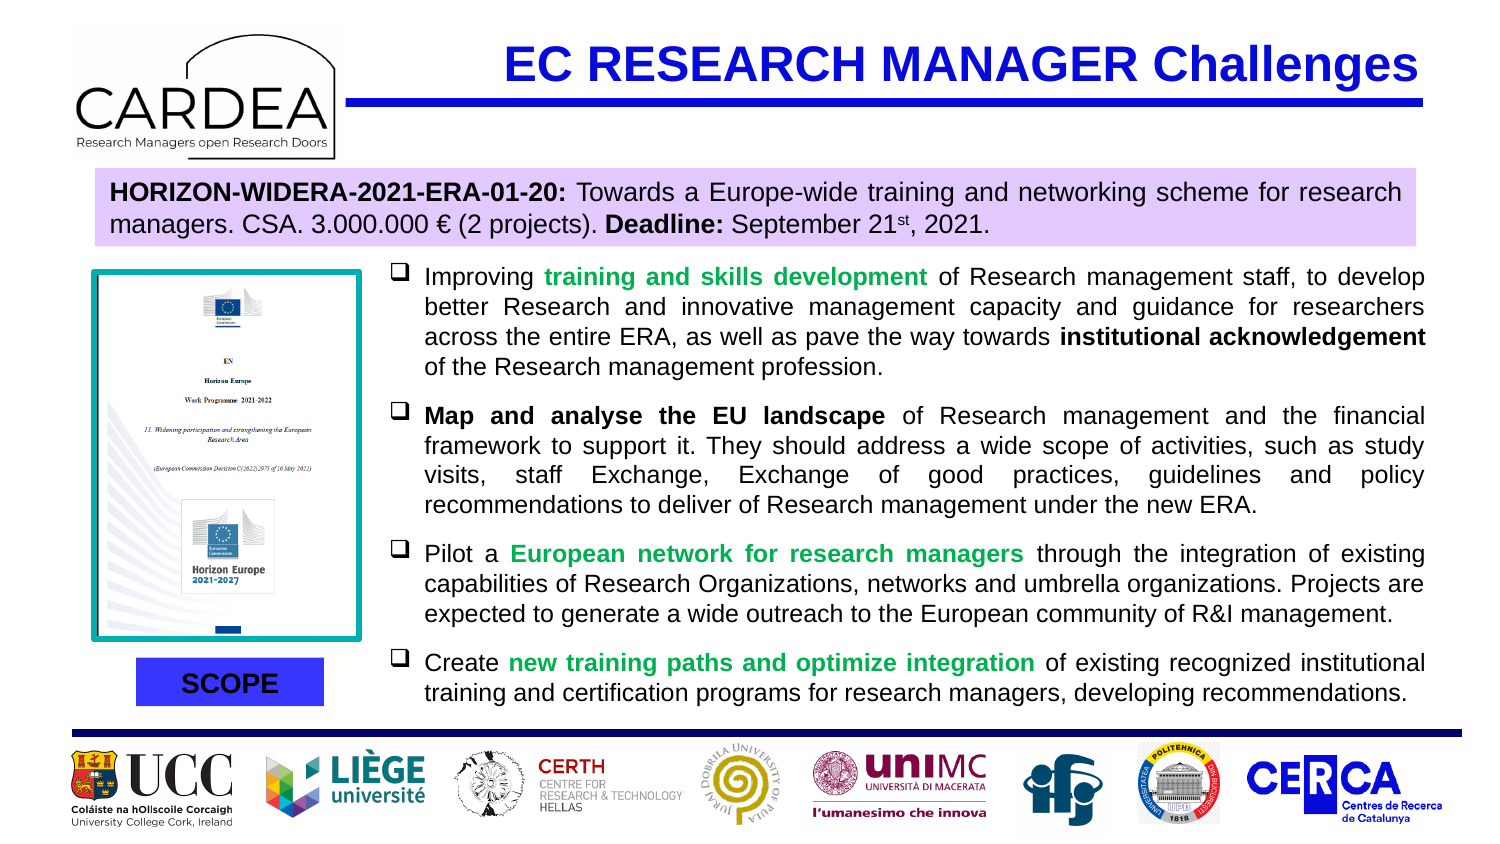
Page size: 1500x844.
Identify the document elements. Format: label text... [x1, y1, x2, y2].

text_box Improving training and skills development of Research management staff, to develop better Research and innovative management capacity and guidance for researchers across the entire ERA, as well as pave the way towards institutional acknowledgement of the Research management profession. Map and analyse the EU landscape of Research management and the financial framework to support it. They should address a wide scope of activities, such as study visits, staff Exchange, Exchange of good practices, guidelines and policy recommendations to deliver of Research management under the new ERA. Pilot a European network for research managers through the integration of existing capabilities of Research Organizations, networks and umbrella organizations. Projects are expected to generate a wide outreach to the European community of R&I management. Create new training paths and optimize integration of existing recognized institutional training and certification programs for research managers, developing recommendations. [374, 253, 1442, 732]
text_box EC RESEARCH MANAGER Challenges [405, 24, 1434, 100]
picture [67, 21, 346, 165]
picture [265, 748, 426, 819]
picture [96, 274, 357, 636]
picture [454, 749, 683, 818]
text_box SCOPE [136, 657, 324, 707]
picture [813, 750, 986, 818]
picture [1247, 754, 1442, 824]
picture [700, 741, 781, 826]
text_box HORIZON-WIDERA-2021-ERA-01-20: Towards a Europe-wide training and networking scheme for research managers. CSA. 3.000.000 € (2 projects). Deadline: September 21st, 2021. [94, 167, 1417, 247]
picture [1138, 741, 1221, 824]
picture [1015, 741, 1111, 838]
picture [65, 749, 232, 827]
